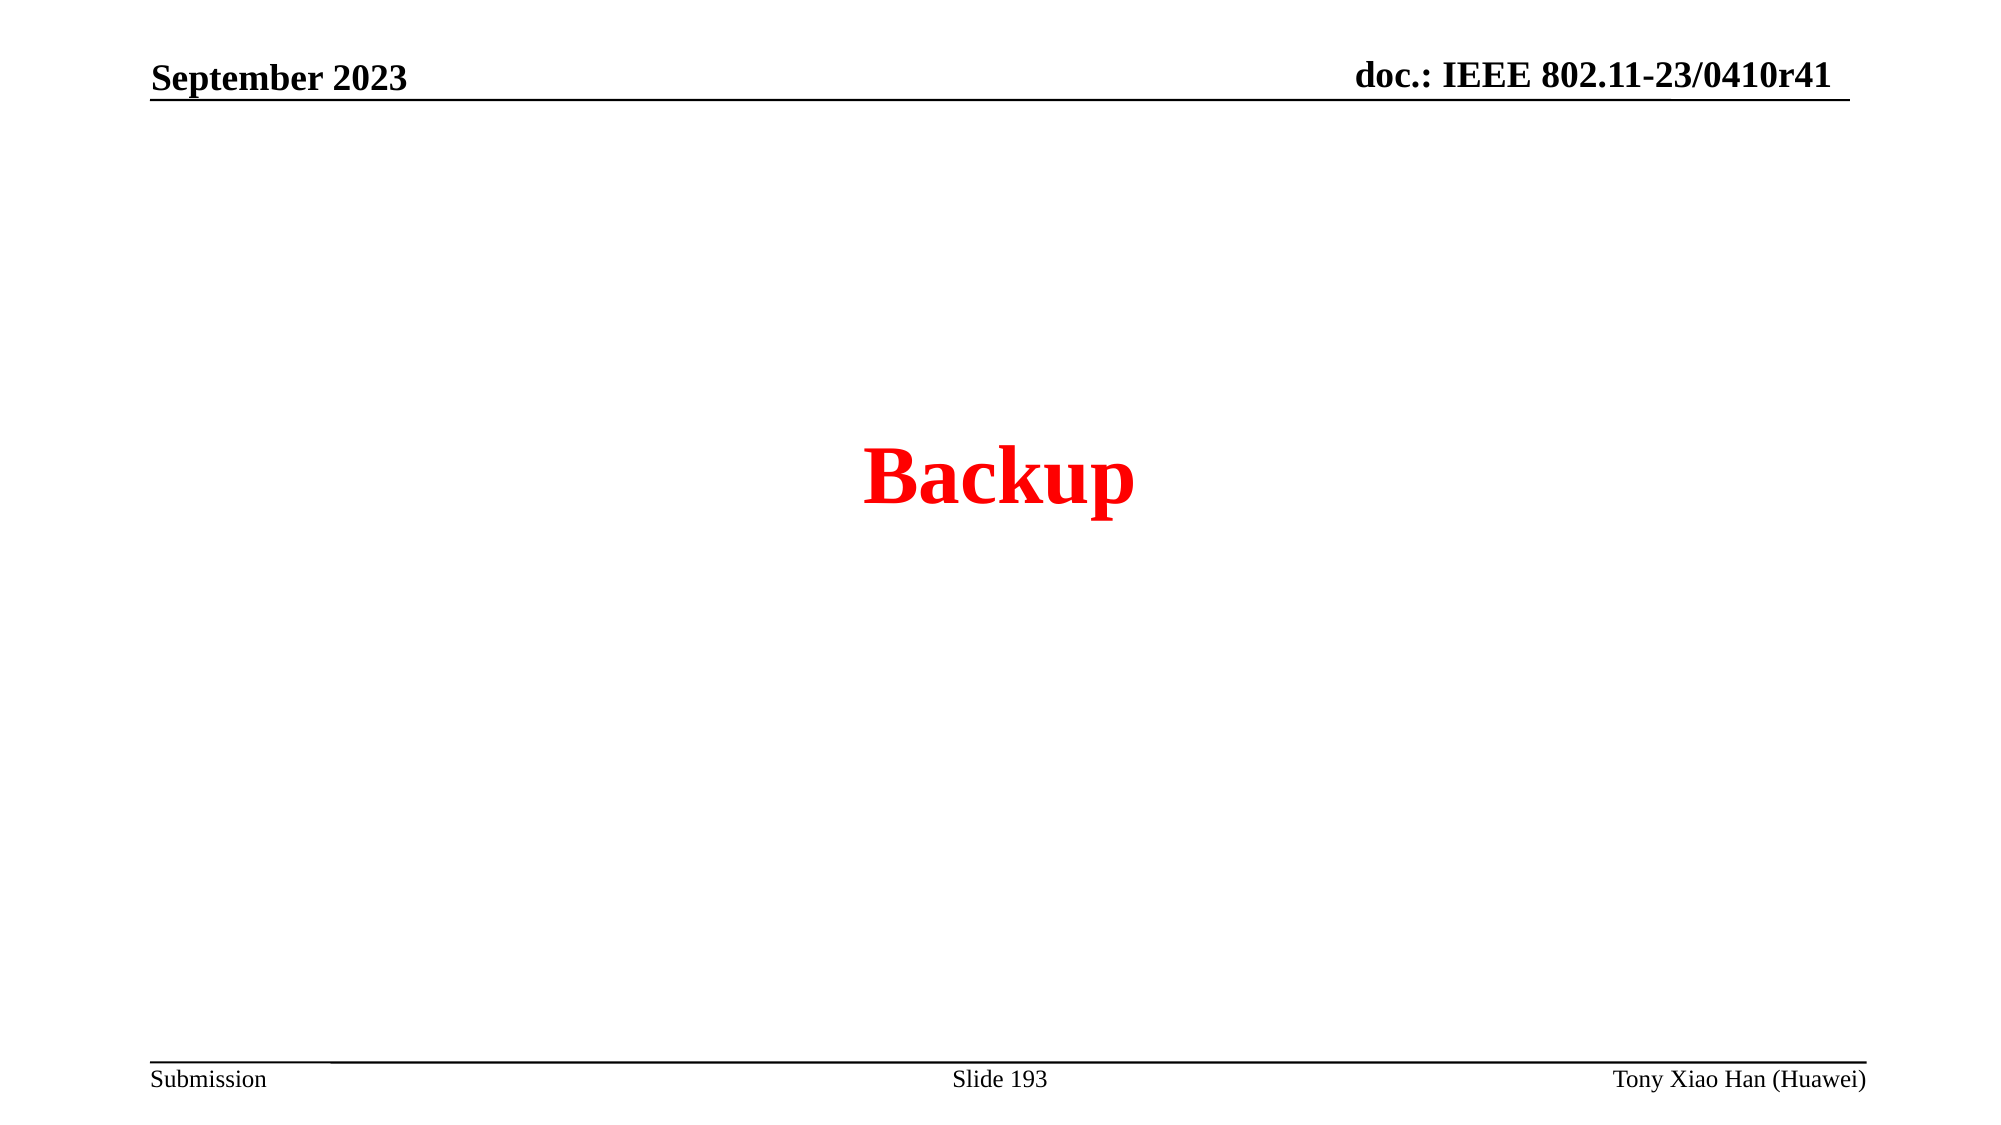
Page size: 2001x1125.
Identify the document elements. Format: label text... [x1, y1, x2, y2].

text_box Backup [331, 412, 1669, 950]
